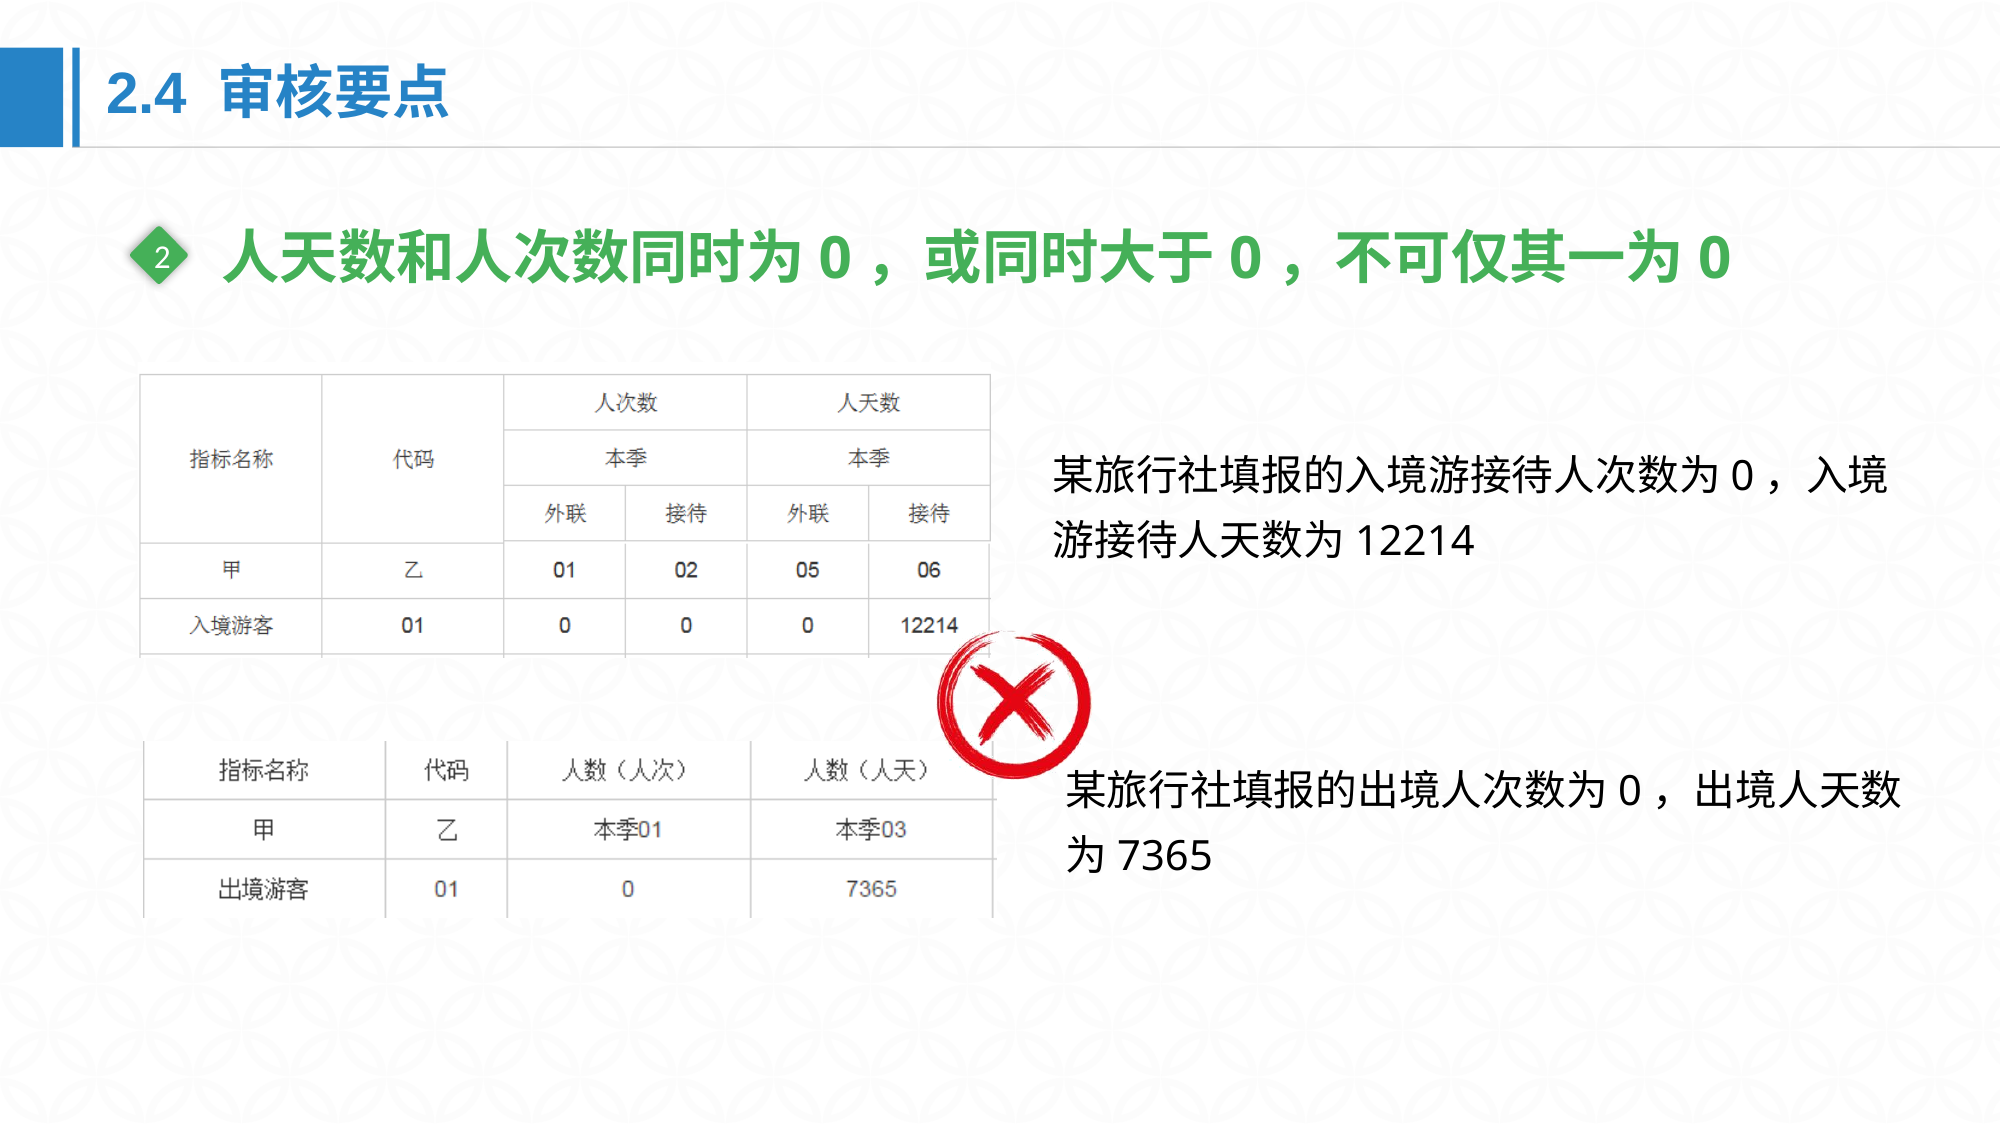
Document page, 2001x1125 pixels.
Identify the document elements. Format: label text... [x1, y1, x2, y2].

text_box 人天数和人次数同时为0，或同时大于0，不可仅其一为0 [207, 213, 1795, 368]
text_box 某旅行社填报的出境人次数为0，出境人天数为7365 [1050, 741, 1938, 946]
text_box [137, 227, 181, 284]
list 2.4 审核要点 [98, 47, 978, 204]
text_box 某旅行社填报的入境游接待人次数为0，入境游接待人天数为12214 [1037, 426, 1925, 630]
picture [137, 362, 1099, 919]
